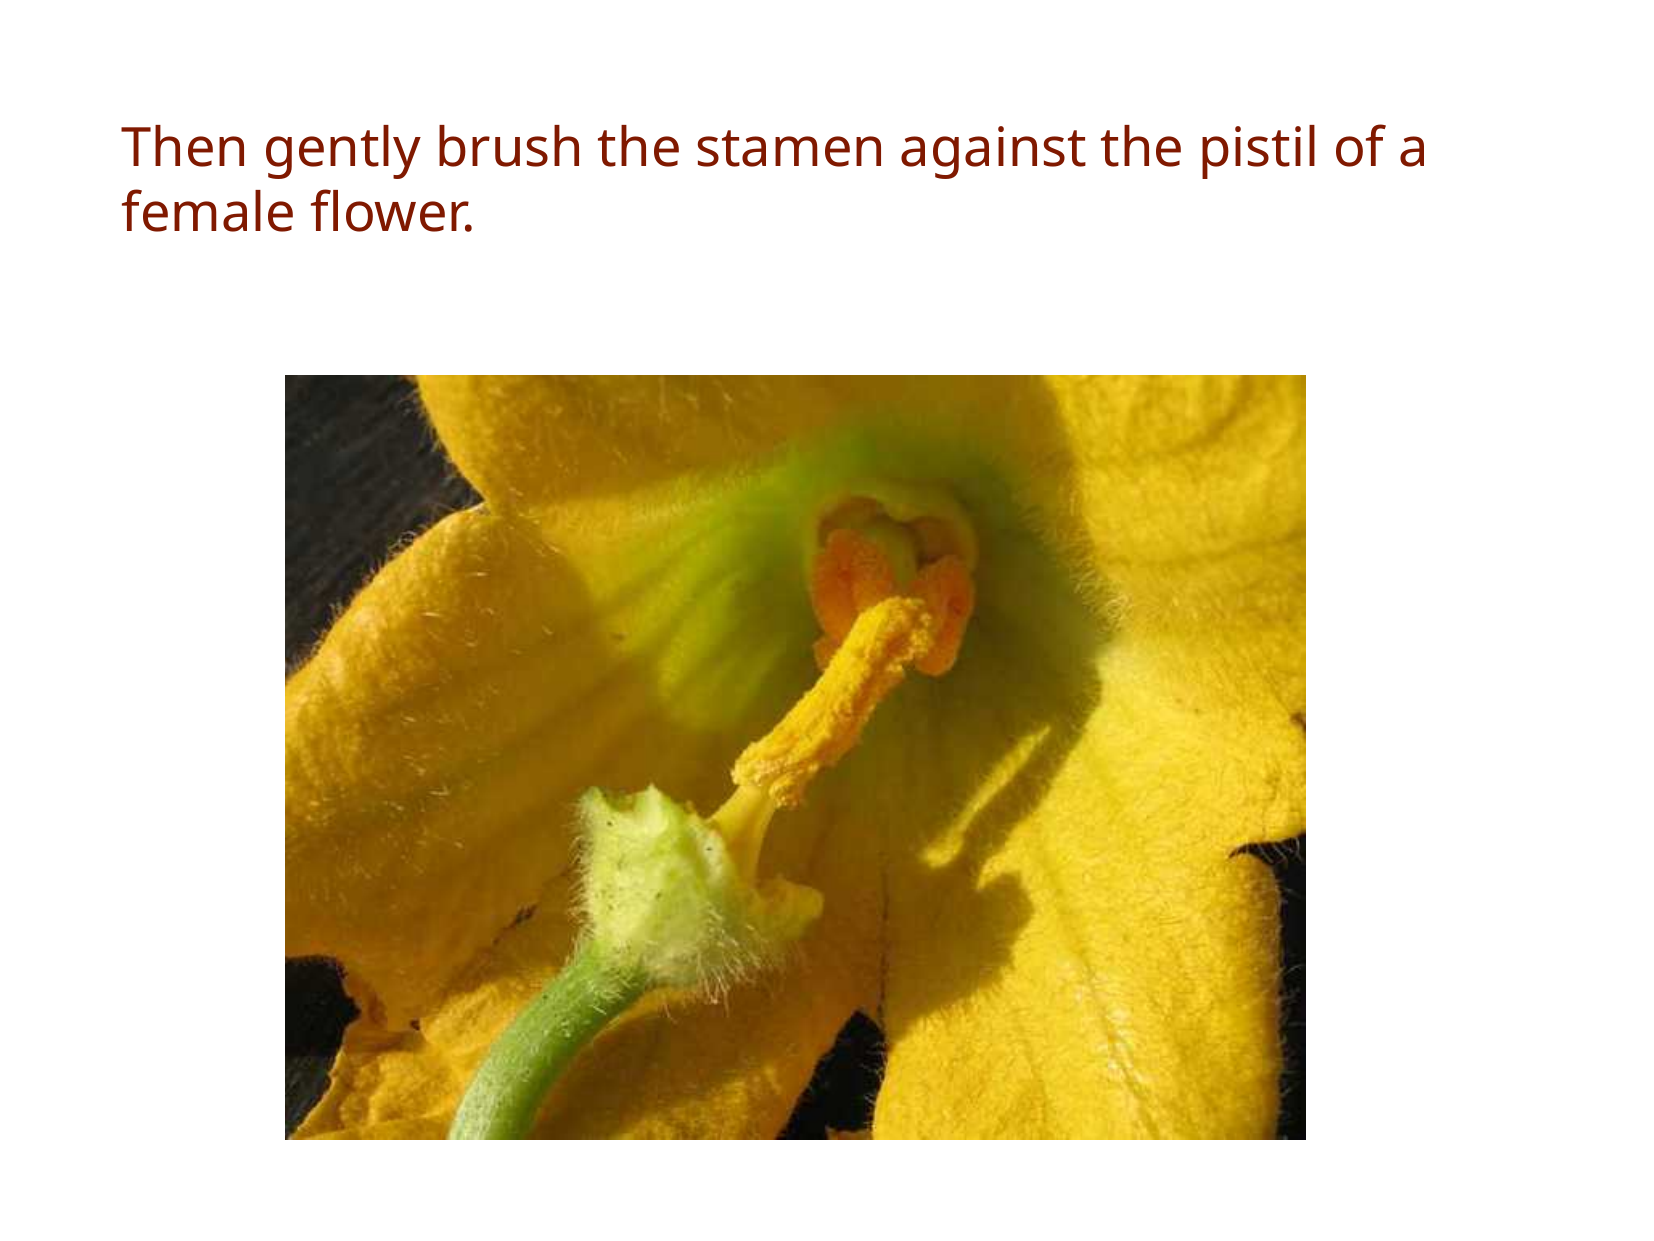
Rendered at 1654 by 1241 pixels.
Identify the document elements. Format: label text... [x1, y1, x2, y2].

text_box Then gently brush the stamen against the pistil of a female flower. [106, 104, 1562, 271]
picture [284, 374, 1306, 1140]
